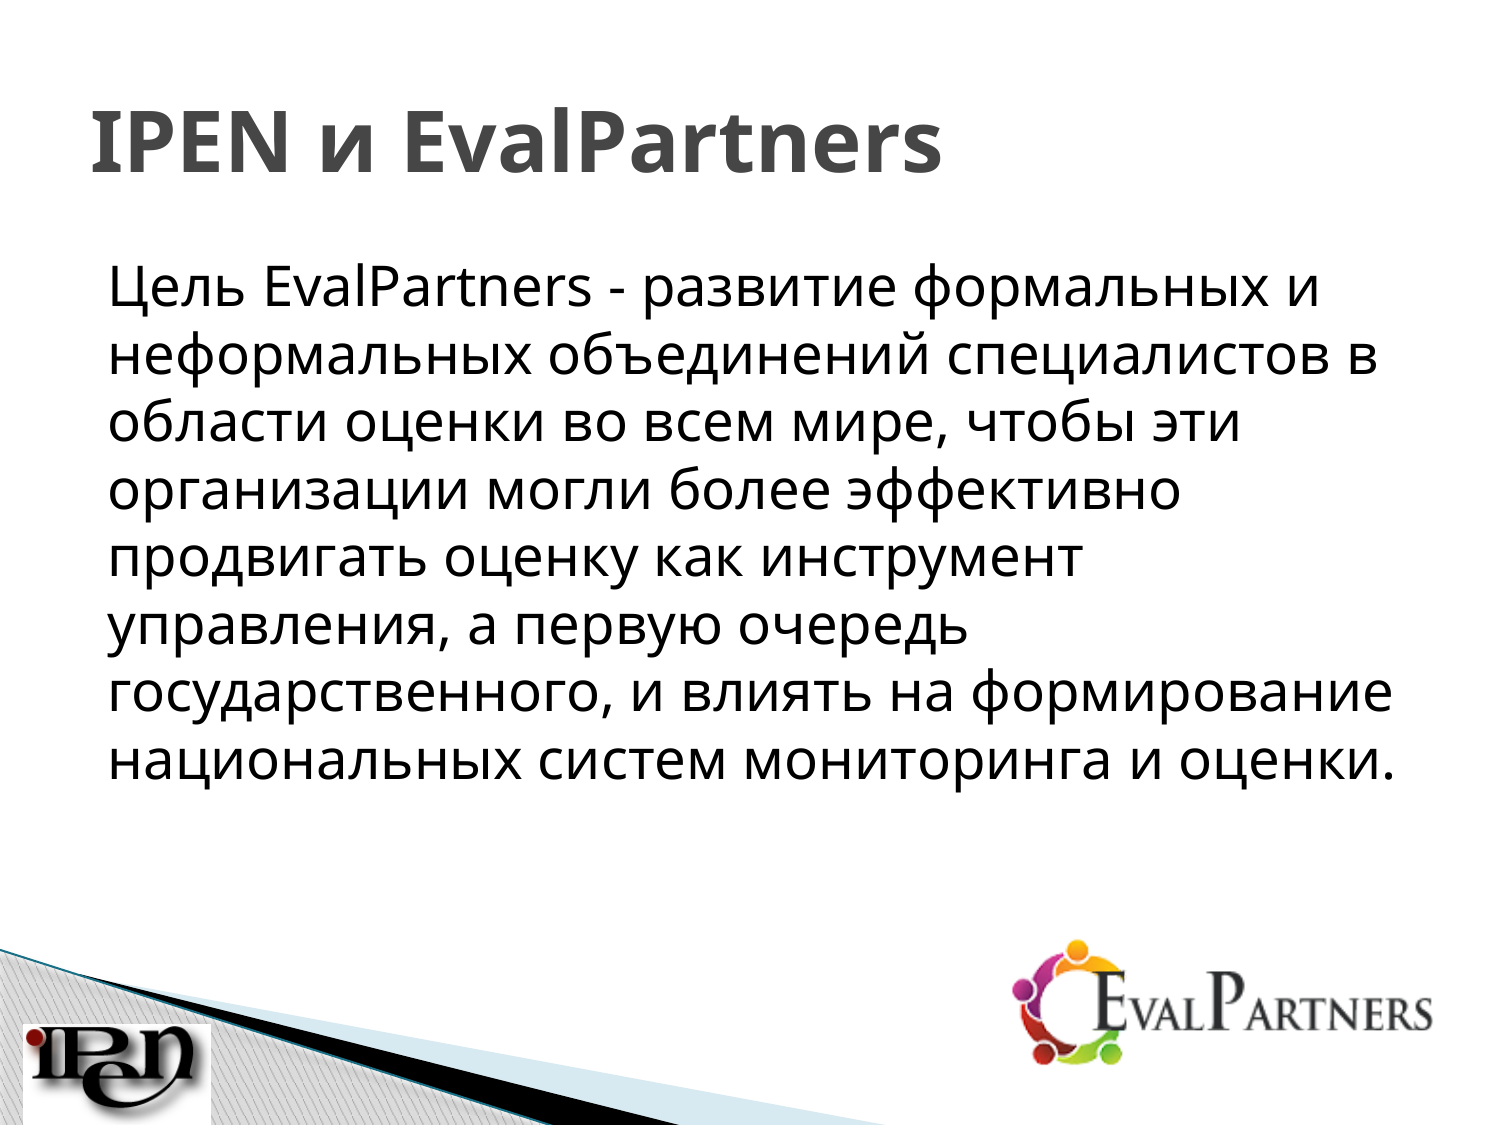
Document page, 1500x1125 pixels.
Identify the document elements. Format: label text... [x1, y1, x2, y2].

title IPEN и EvalPartners [75, 45, 1425, 233]
picture [1003, 928, 1441, 1075]
list Цель EvalPartners - развитие формальных и неформальных объединений специалистов в области оценки во всем мире, чтобы эти организации могли более эффективно продвигать оценку как инструмент управления, а первую очередь государственного, и влиять на формирование национальных систем мониторинга и оценки. [75, 242, 1425, 986]
picture [23, 1024, 212, 1125]
